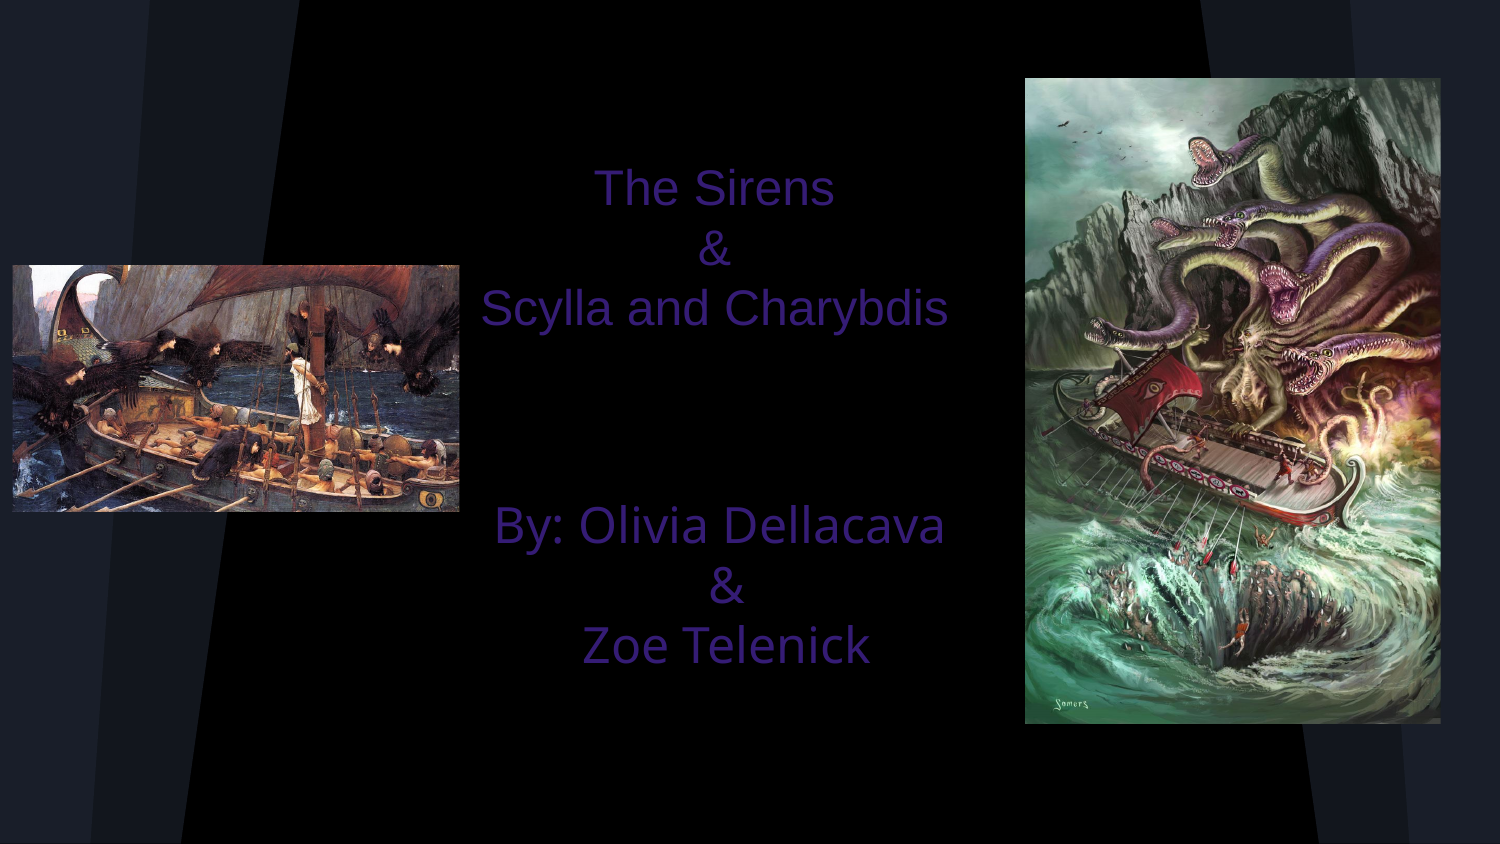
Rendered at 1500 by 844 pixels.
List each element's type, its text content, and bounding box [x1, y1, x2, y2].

text_box [1025, 78, 1441, 724]
subtitle By: Olivia Dellacava & Zoe Telenick [77, 478, 1353, 587]
text_box The Sirens & Scylla and Charybdis [209, 140, 1025, 363]
text_box [12, 265, 460, 512]
